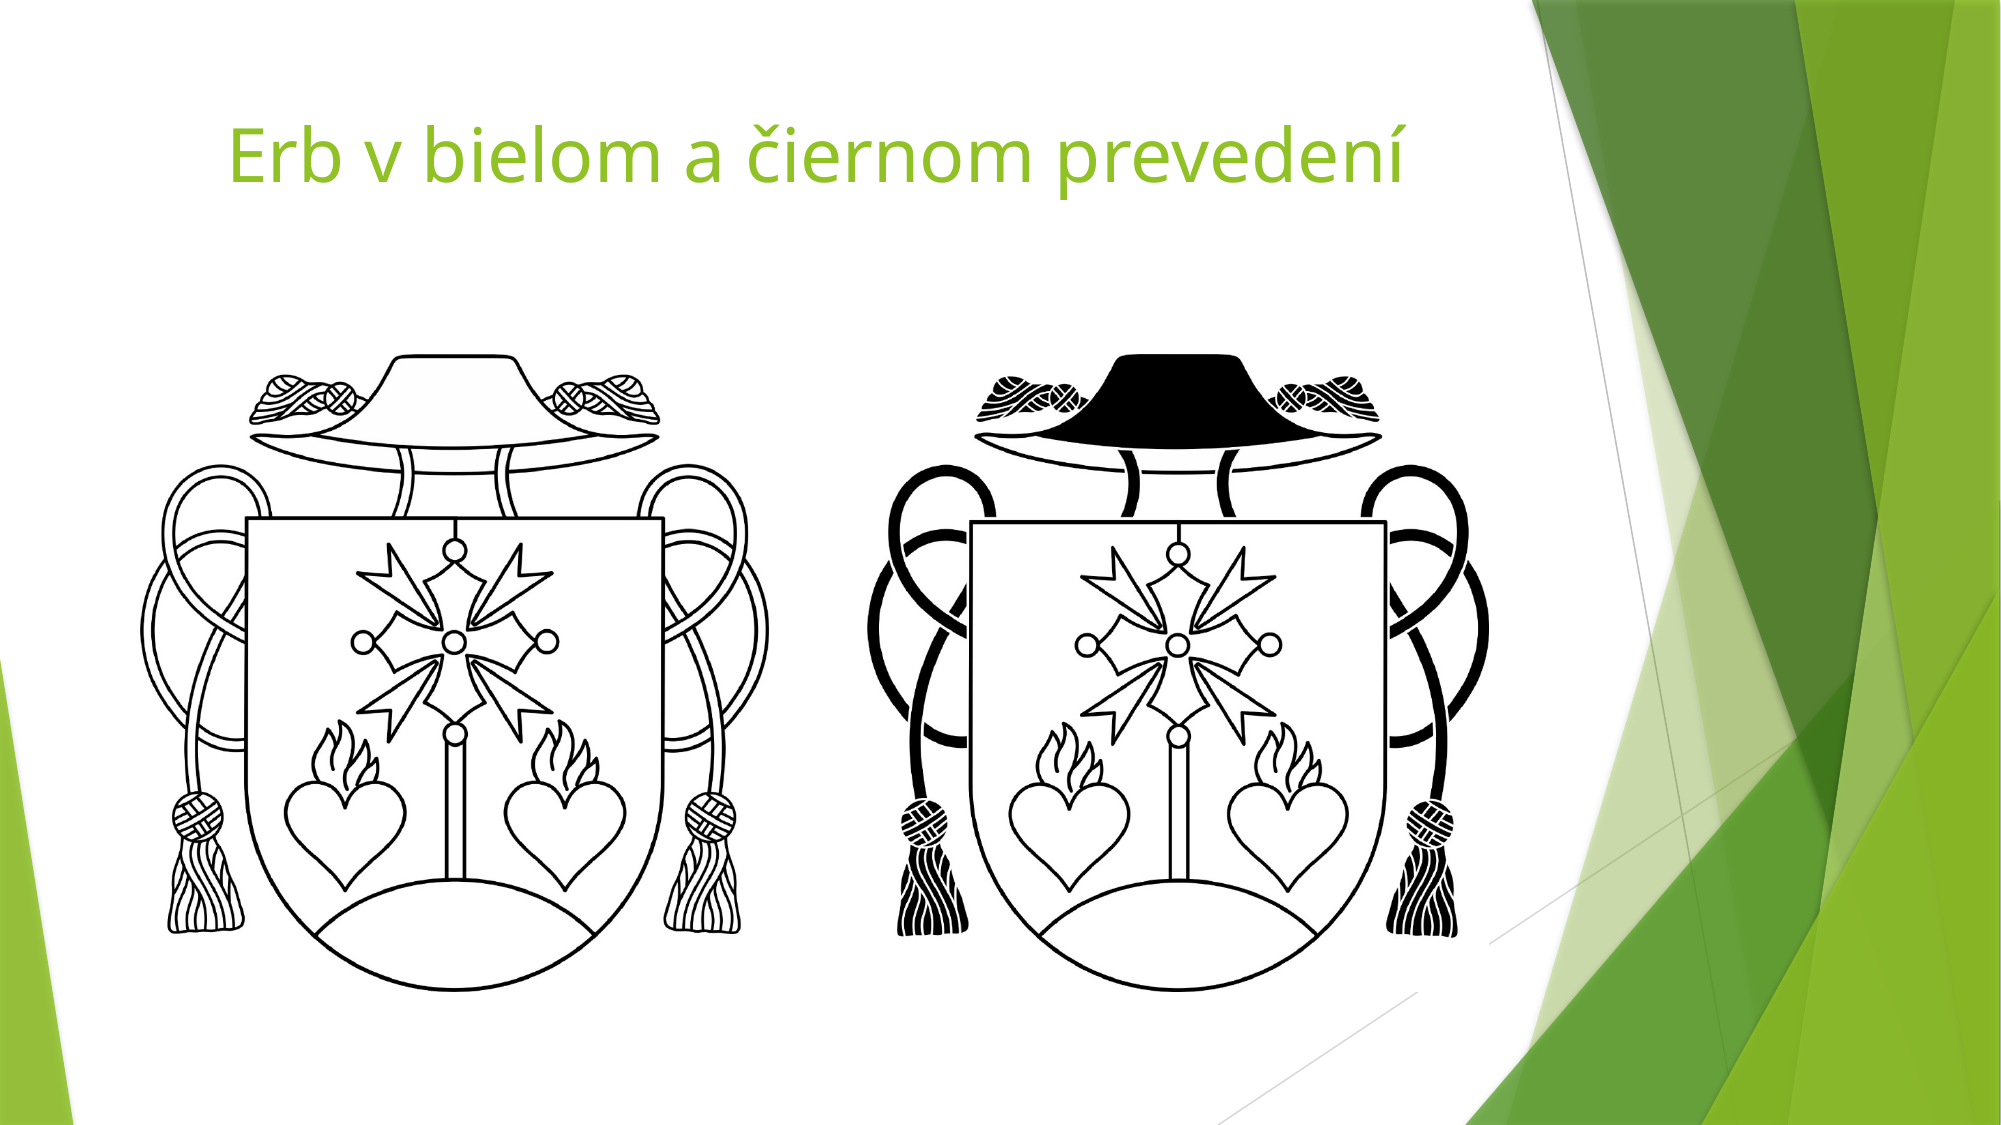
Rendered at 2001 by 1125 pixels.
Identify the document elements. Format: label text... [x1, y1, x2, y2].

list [139, 353, 769, 992]
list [867, 353, 1489, 992]
title Erb v bielom a čiernom prevedení [111, 99, 1522, 317]
